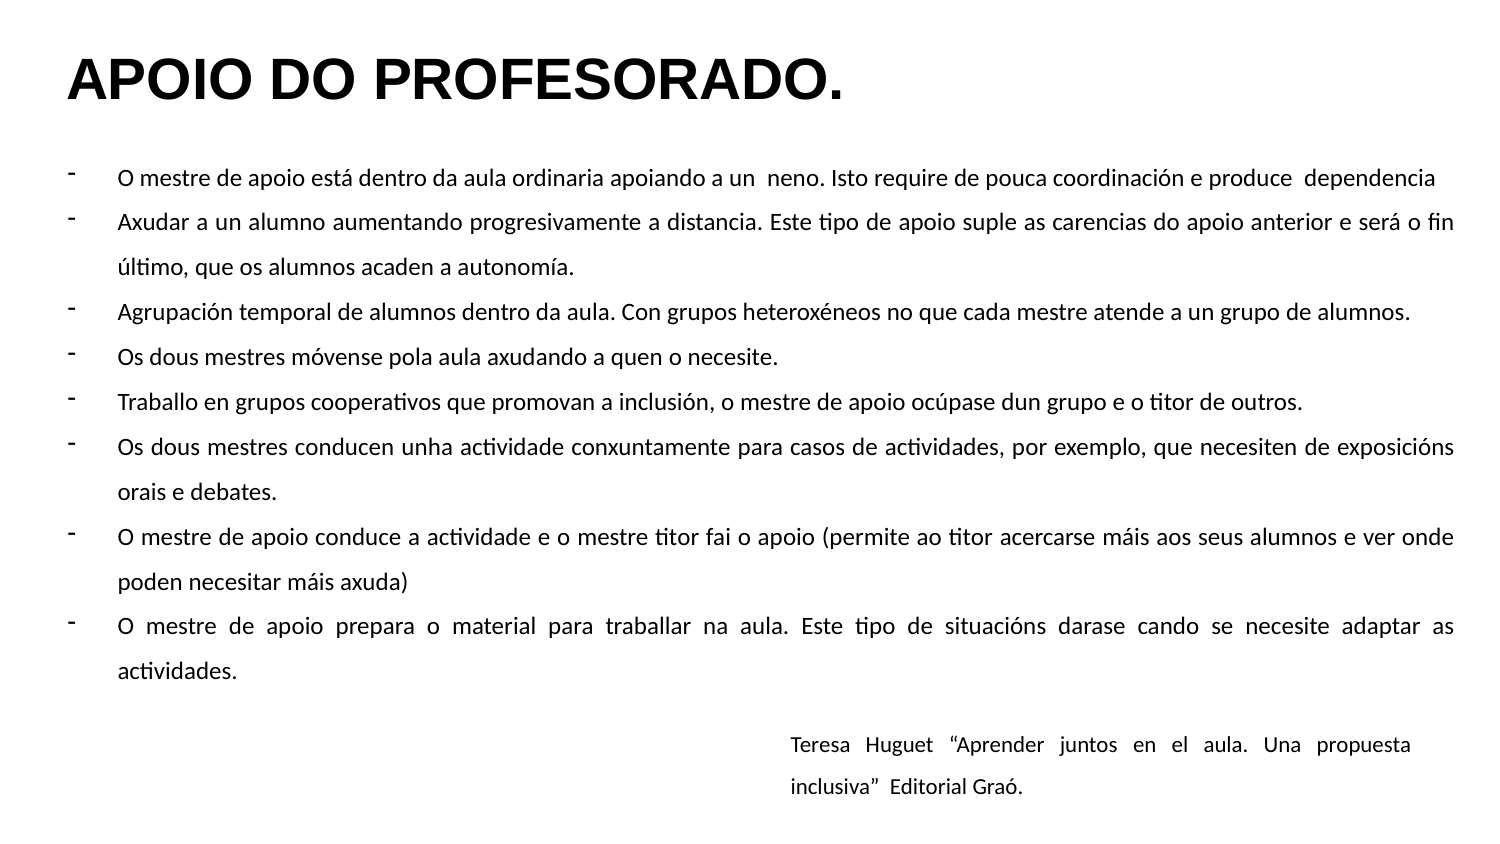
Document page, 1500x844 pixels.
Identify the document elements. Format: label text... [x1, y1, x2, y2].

list O mestre de apoio está dentro da aula ordinaria apoiando a un neno. Isto require de pouca coordinación e produce dependencia Axudar a un alumno aumentando progresivamente a distancia. Este tipo de apoio suple as carencias do apoio anterior e será o fin último, que os alumnos acaden a autonomía. Agrupación temporal de alumnos dentro da aula. Con grupos heteroxéneos no que cada mestre atende a un grupo de alumnos. Os dous mestres móvense pola aula axudando a quen o necesite. Traballo en grupos cooperativos que promovan a inclusión, o mestre de apoio ocúpase dun grupo e o titor de outros. Os dous mestres conducen unha actividade conxuntamente para casos de actividades, por exemplo, que necesiten de exposicións orais e debates. O mestre de apoio conduce a actividade e o mestre titor fai o apoio (permite ao titor acercarse máis aos seus alumnos e ver onde poden necesitar máis axuda) O mestre de apoio prepara o material para traballar na aula. Este tipo de situacións darase cando se necesite adaptar as actividades. [27, 131, 1473, 739]
title APOIO DO PROFESORADO. [51, 26, 1449, 121]
text_box Teresa Huguet “Aprender juntos en el aula. Una propuesta inclusiva” Editorial Graó. [775, 671, 1428, 844]
